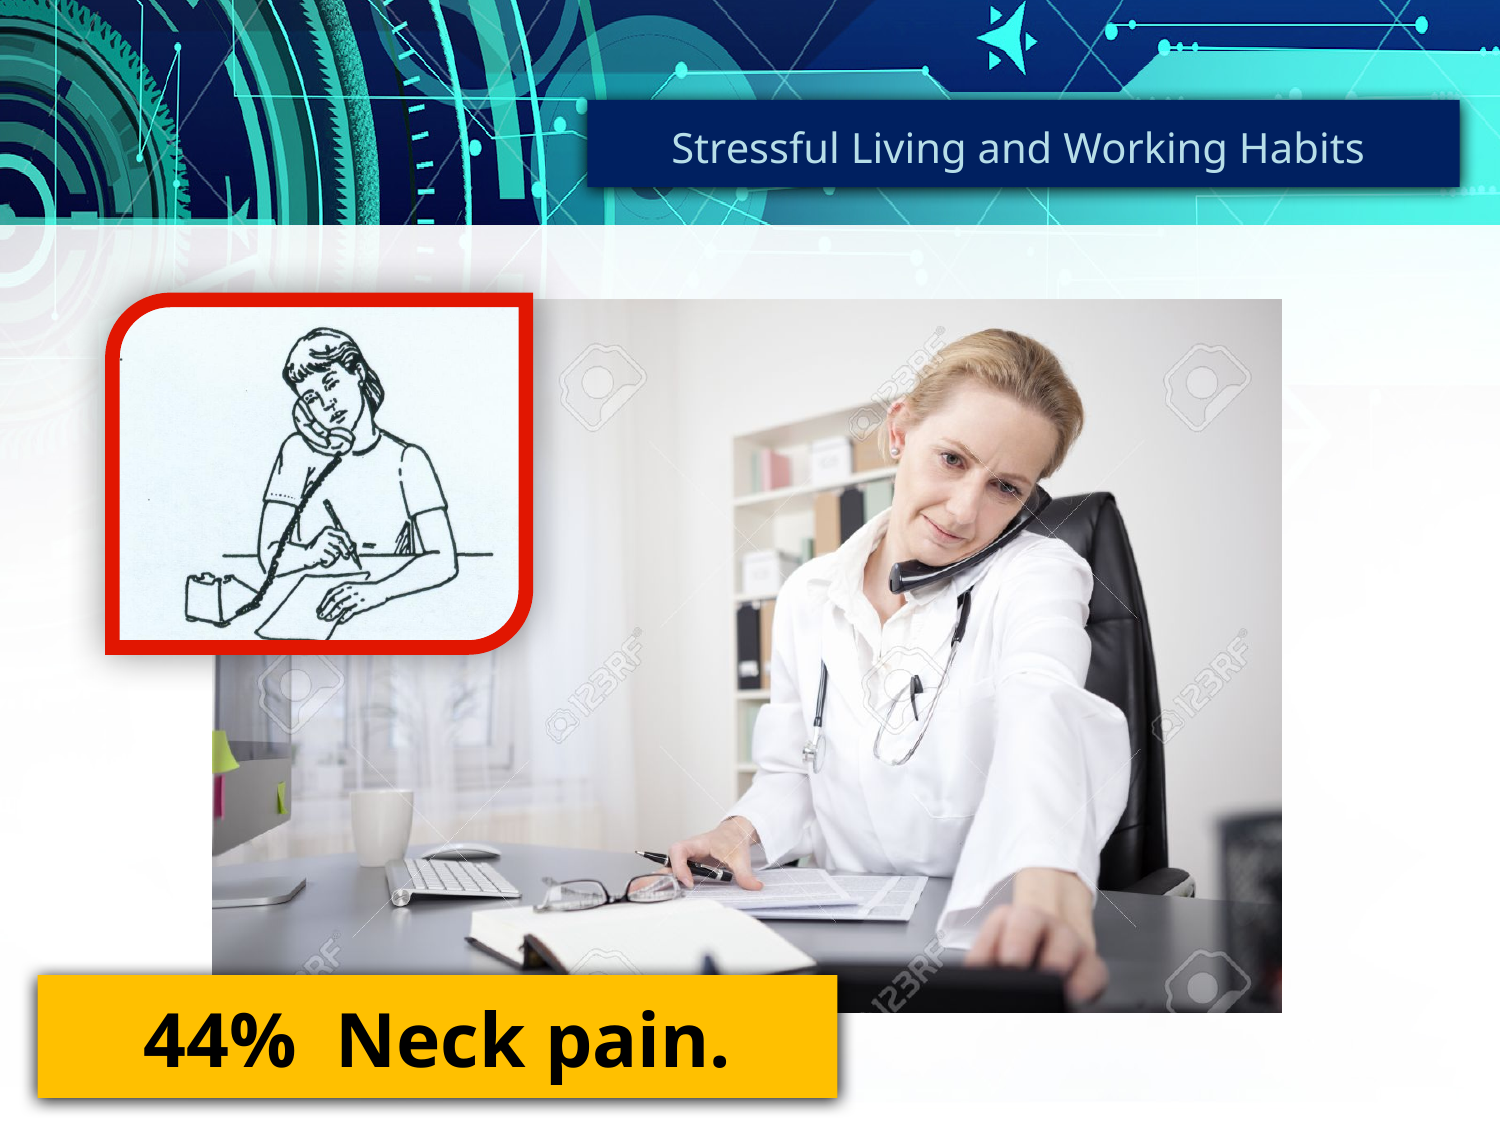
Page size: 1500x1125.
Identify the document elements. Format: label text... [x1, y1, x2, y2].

picture [0, 0, 1500, 1125]
text_box 44% Neck pain. [37, 975, 838, 1098]
text_box Stressful Living and Working Habits [587, 99, 1460, 187]
